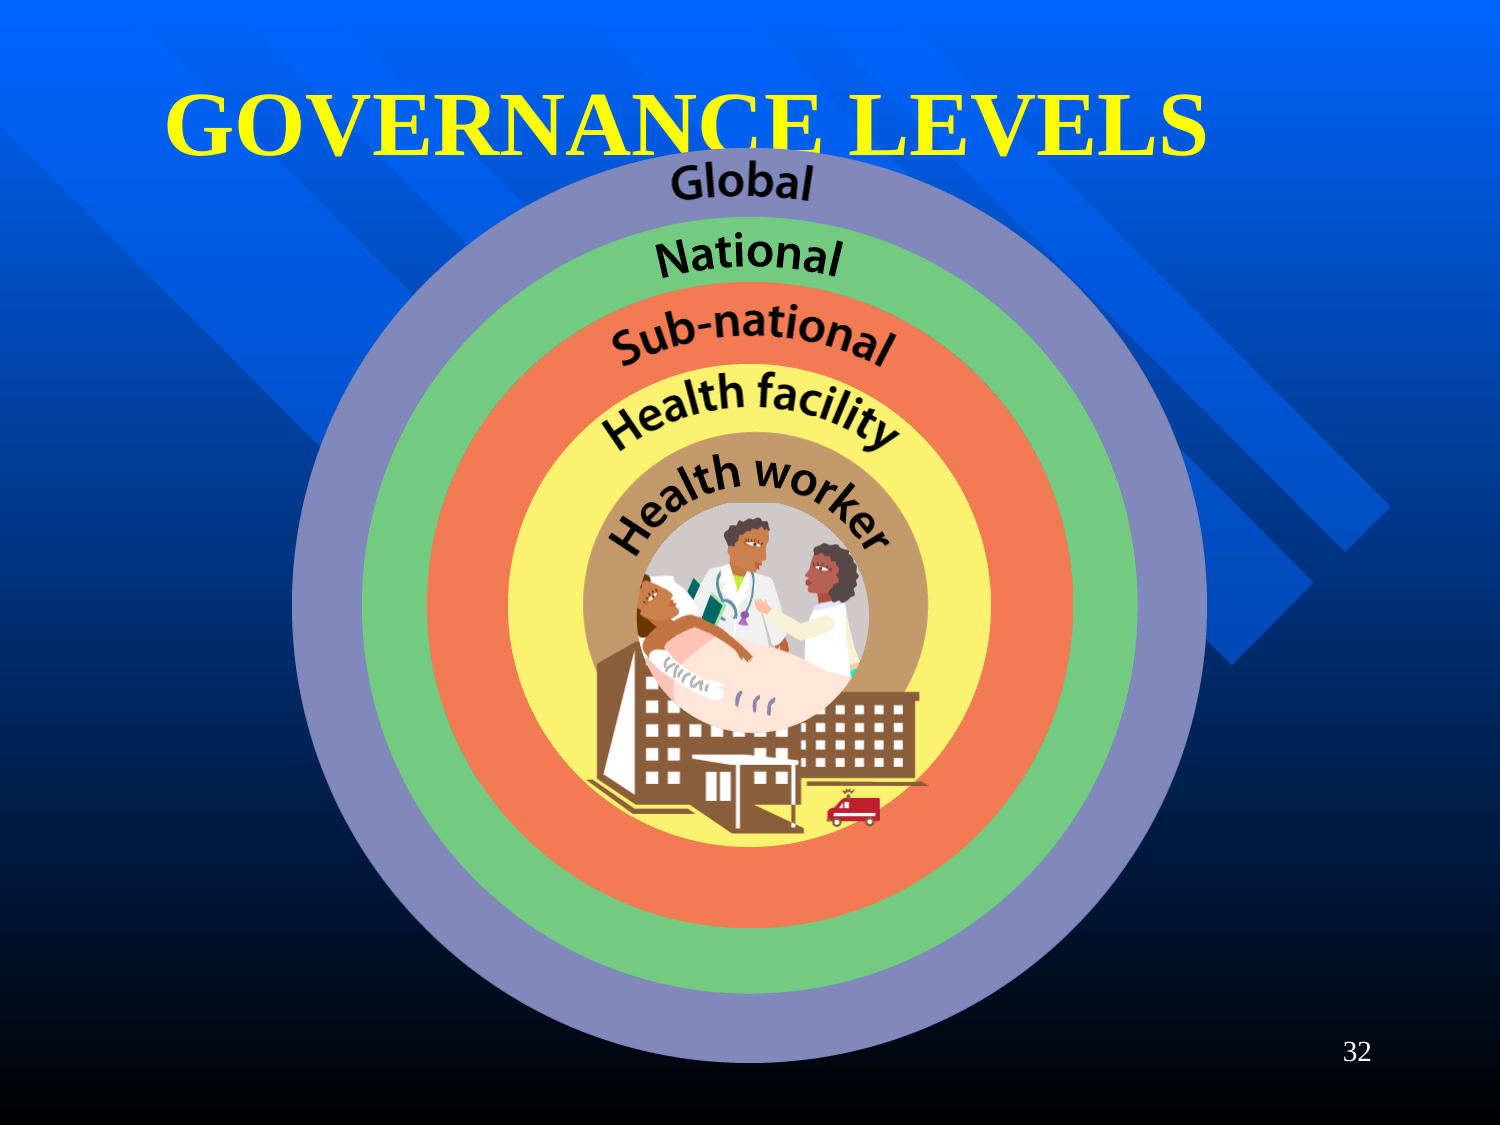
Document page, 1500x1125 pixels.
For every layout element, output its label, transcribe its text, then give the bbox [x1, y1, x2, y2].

picture [292, 148, 1208, 1063]
title GOVERNANCE LEVELS [37, 24, 1338, 213]
slide_number 32 [1074, 1024, 1388, 1101]
